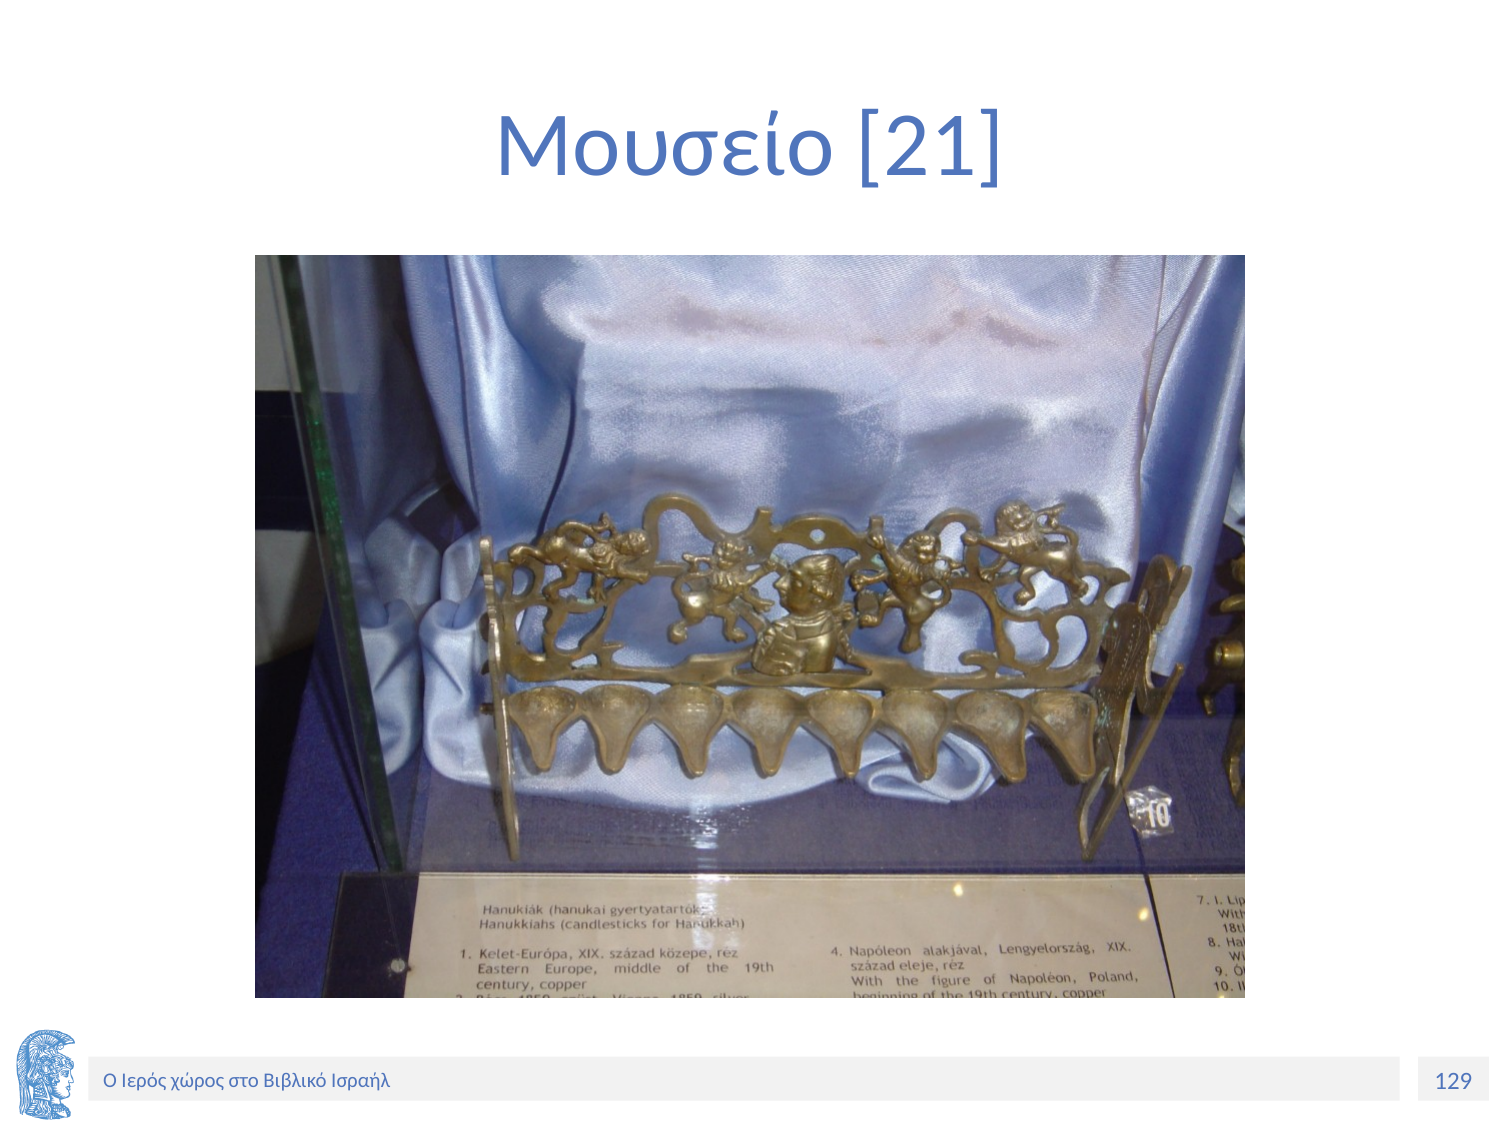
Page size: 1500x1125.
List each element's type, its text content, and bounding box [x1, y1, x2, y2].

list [255, 255, 1245, 998]
picture [9, 1026, 81, 1120]
title Μουσείο [21] [75, 45, 1425, 233]
